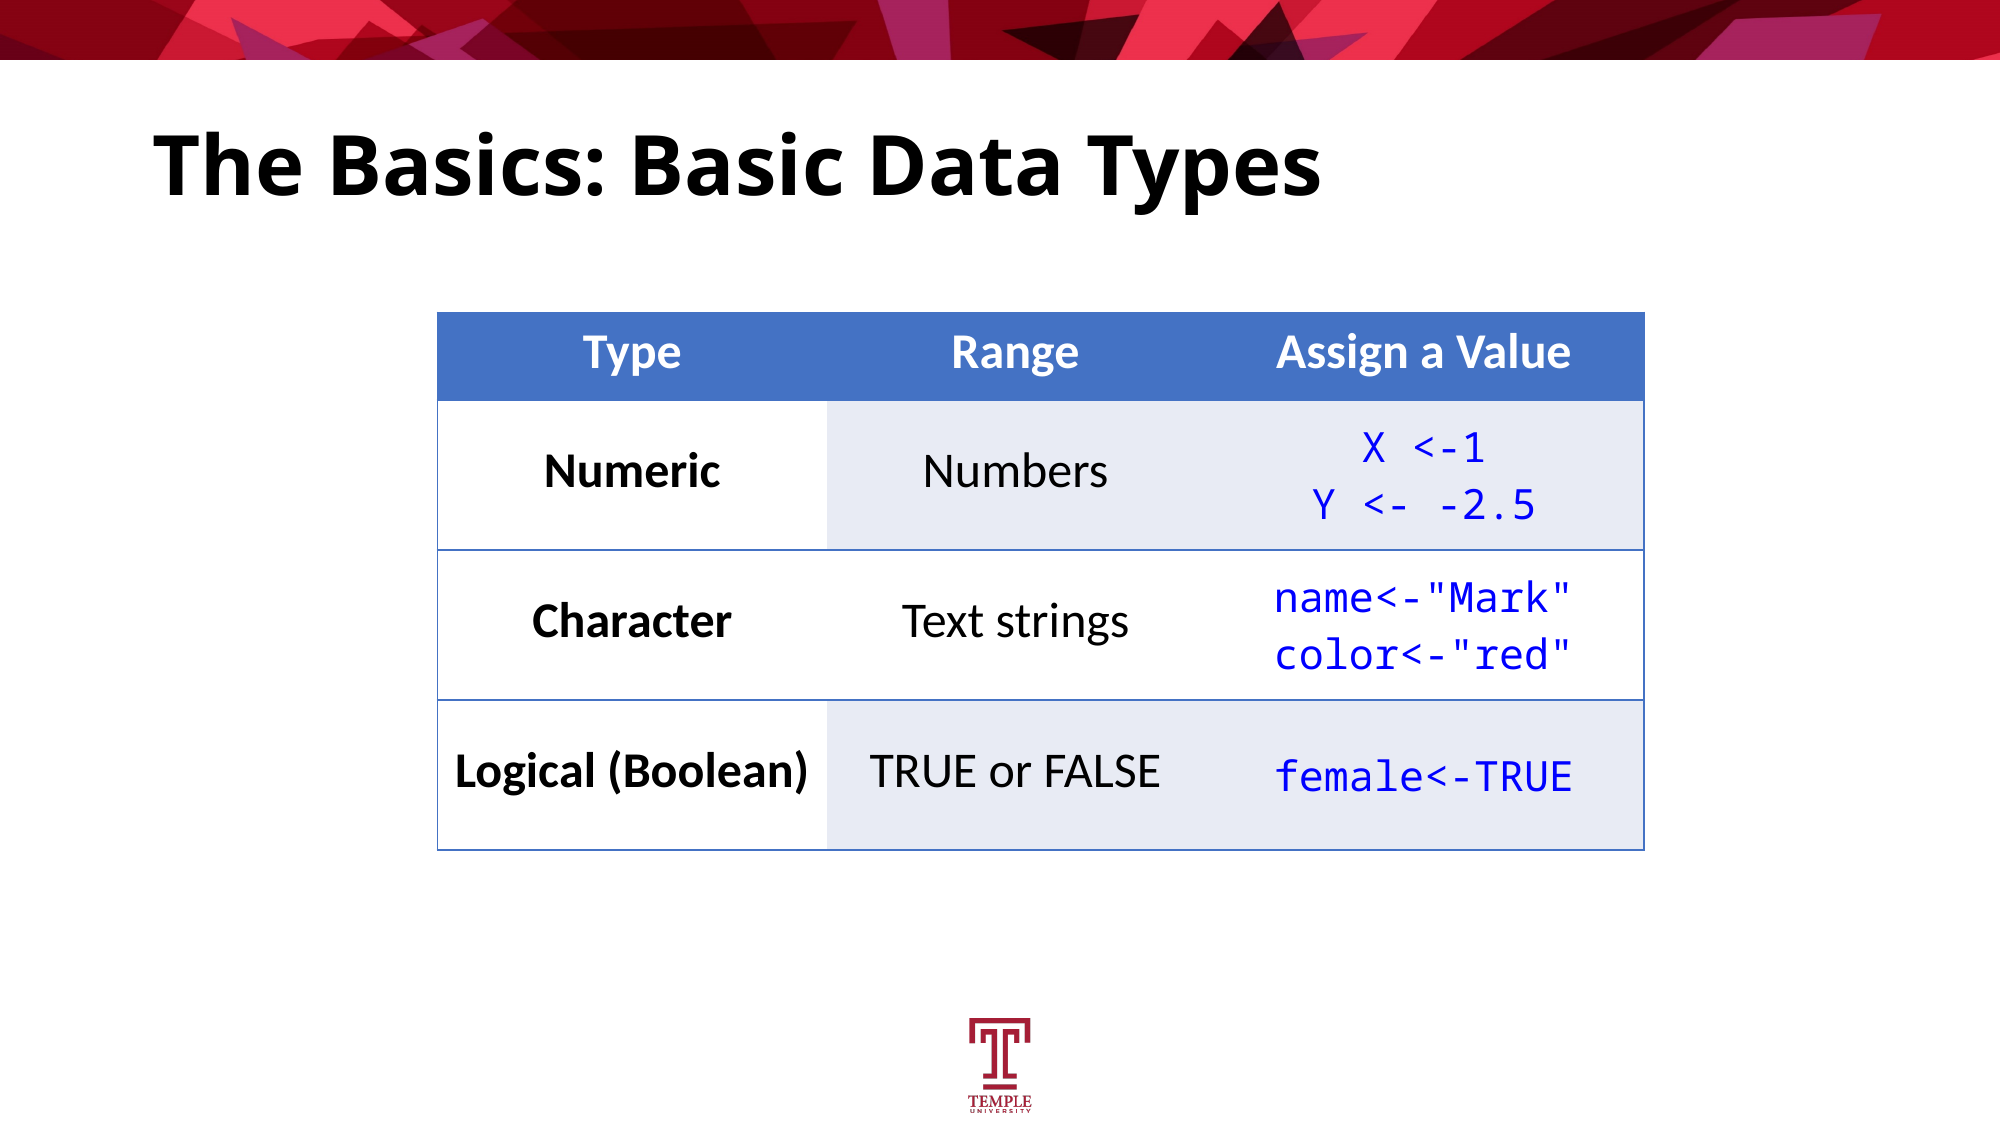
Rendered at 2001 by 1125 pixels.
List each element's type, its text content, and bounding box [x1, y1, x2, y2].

picture [967, 1018, 1032, 1113]
table_header Range [827, 313, 1204, 399]
table_cell Text strings [827, 551, 1204, 699]
picture [0, 0, 2000, 60]
table_header Type [438, 313, 827, 399]
title The Basics: Basic Data Types [137, 60, 1863, 278]
table_cell name<-"Mark" color<-"red" [1204, 551, 1643, 699]
table_cell Numeric [438, 401, 827, 549]
table_cell TRUE or FALSE [827, 701, 1204, 849]
table_header Assign a Value [1204, 313, 1643, 399]
table_cell Character [438, 551, 827, 699]
table_cell X <-1 Y <- -2.5 [1204, 401, 1643, 549]
table_cell female<-TRUE [1204, 701, 1643, 849]
table_cell Logical (Boolean) [438, 701, 827, 849]
table_cell Numbers [827, 401, 1204, 549]
